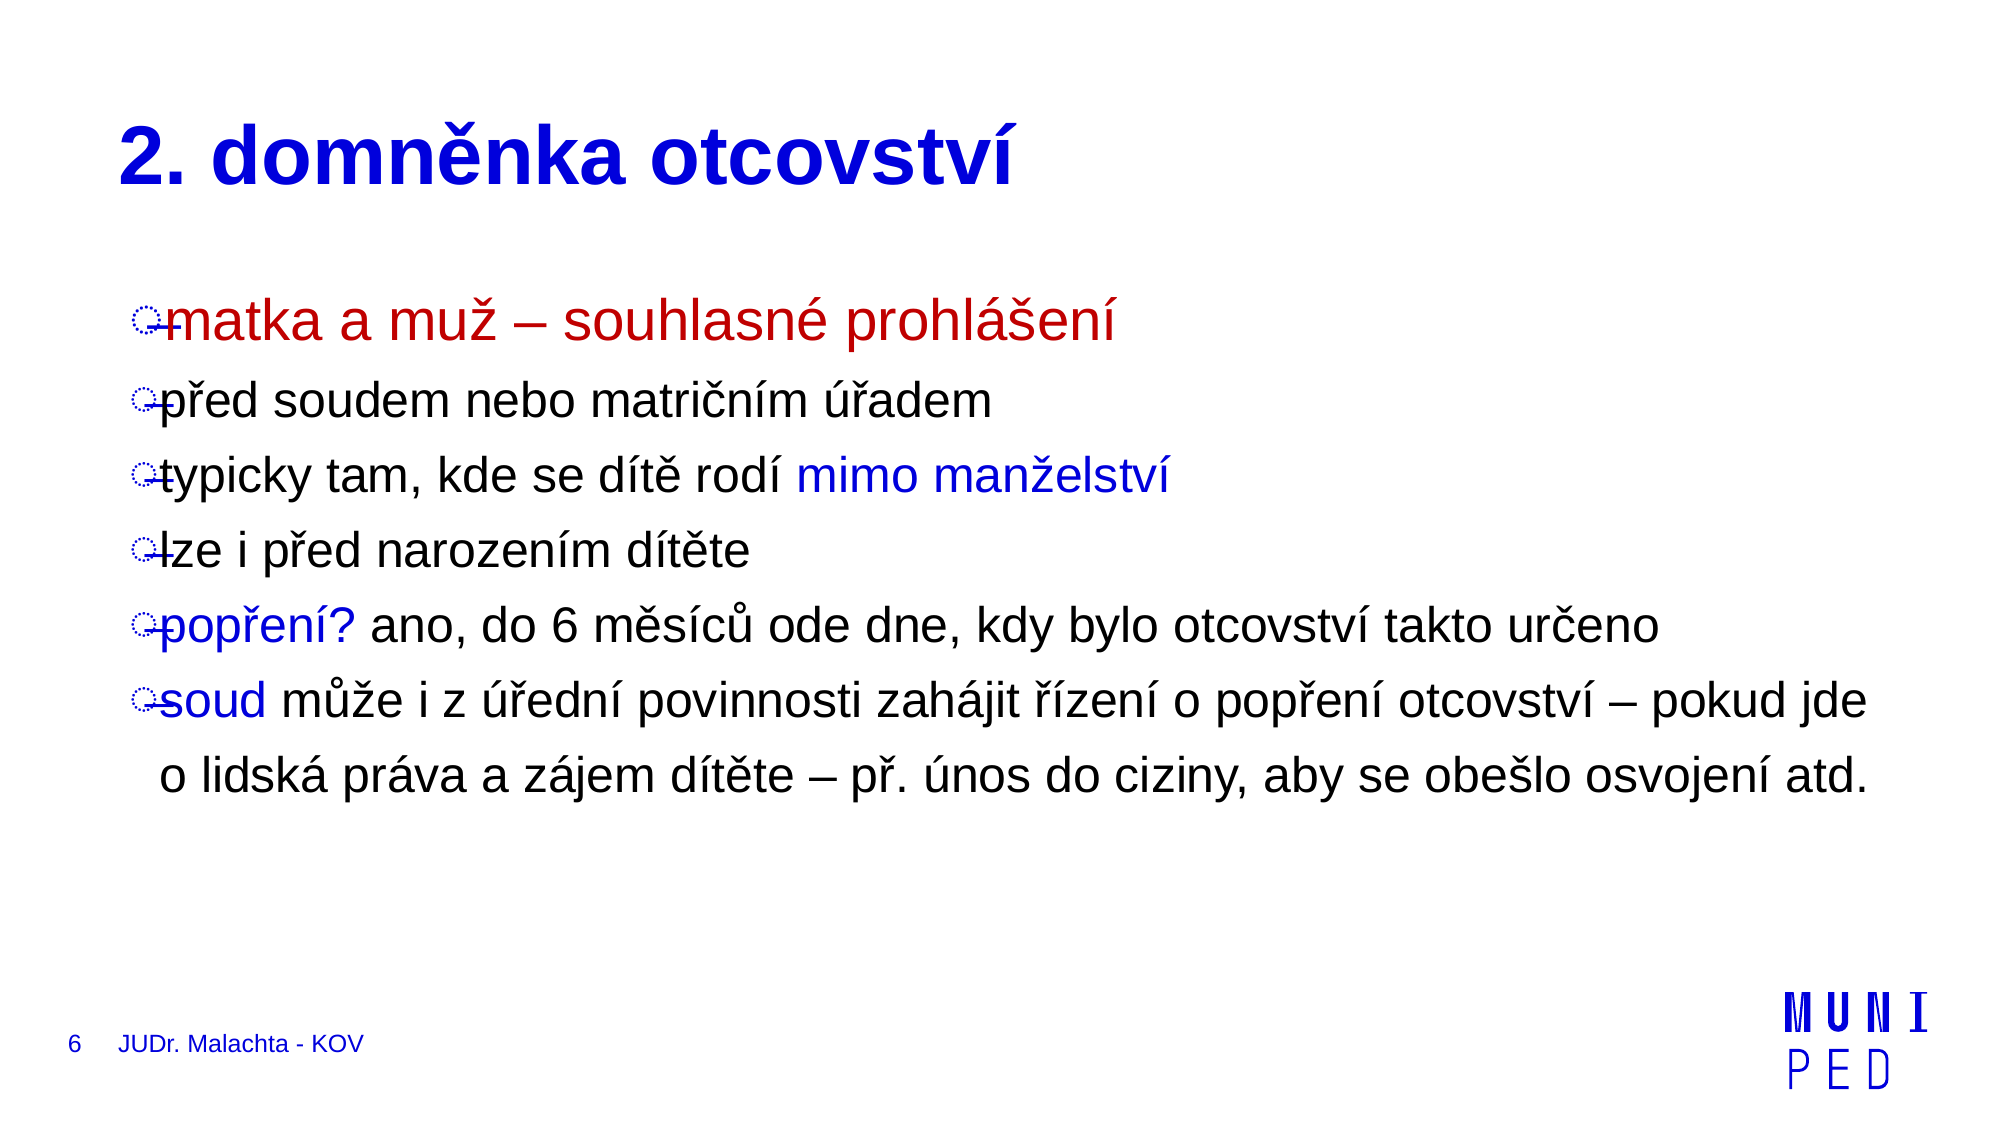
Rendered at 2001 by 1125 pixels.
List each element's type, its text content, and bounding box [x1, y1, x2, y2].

title 2. domněnka otcovství [118, 118, 1883, 193]
footer JUDr. Malachta - KOV [118, 1021, 1418, 1063]
slide_number 6 [67, 1021, 110, 1063]
list matka a muž – souhlasné prohlášení před soudem nebo matričním úřadem typicky tam, kde se dítě rodí mimo manželství lze i před narozením dítěte popření? ano, do 6 měsíců ode dne, kdy bylo otcovství takto určeno soud může i z úřední povinnosti zahájit řízení o popření otcovství – pokud jde o lidská práva a zájem dítěte – př. únos do ciziny, aby se obešlo osvojení atd. [118, 277, 1883, 957]
